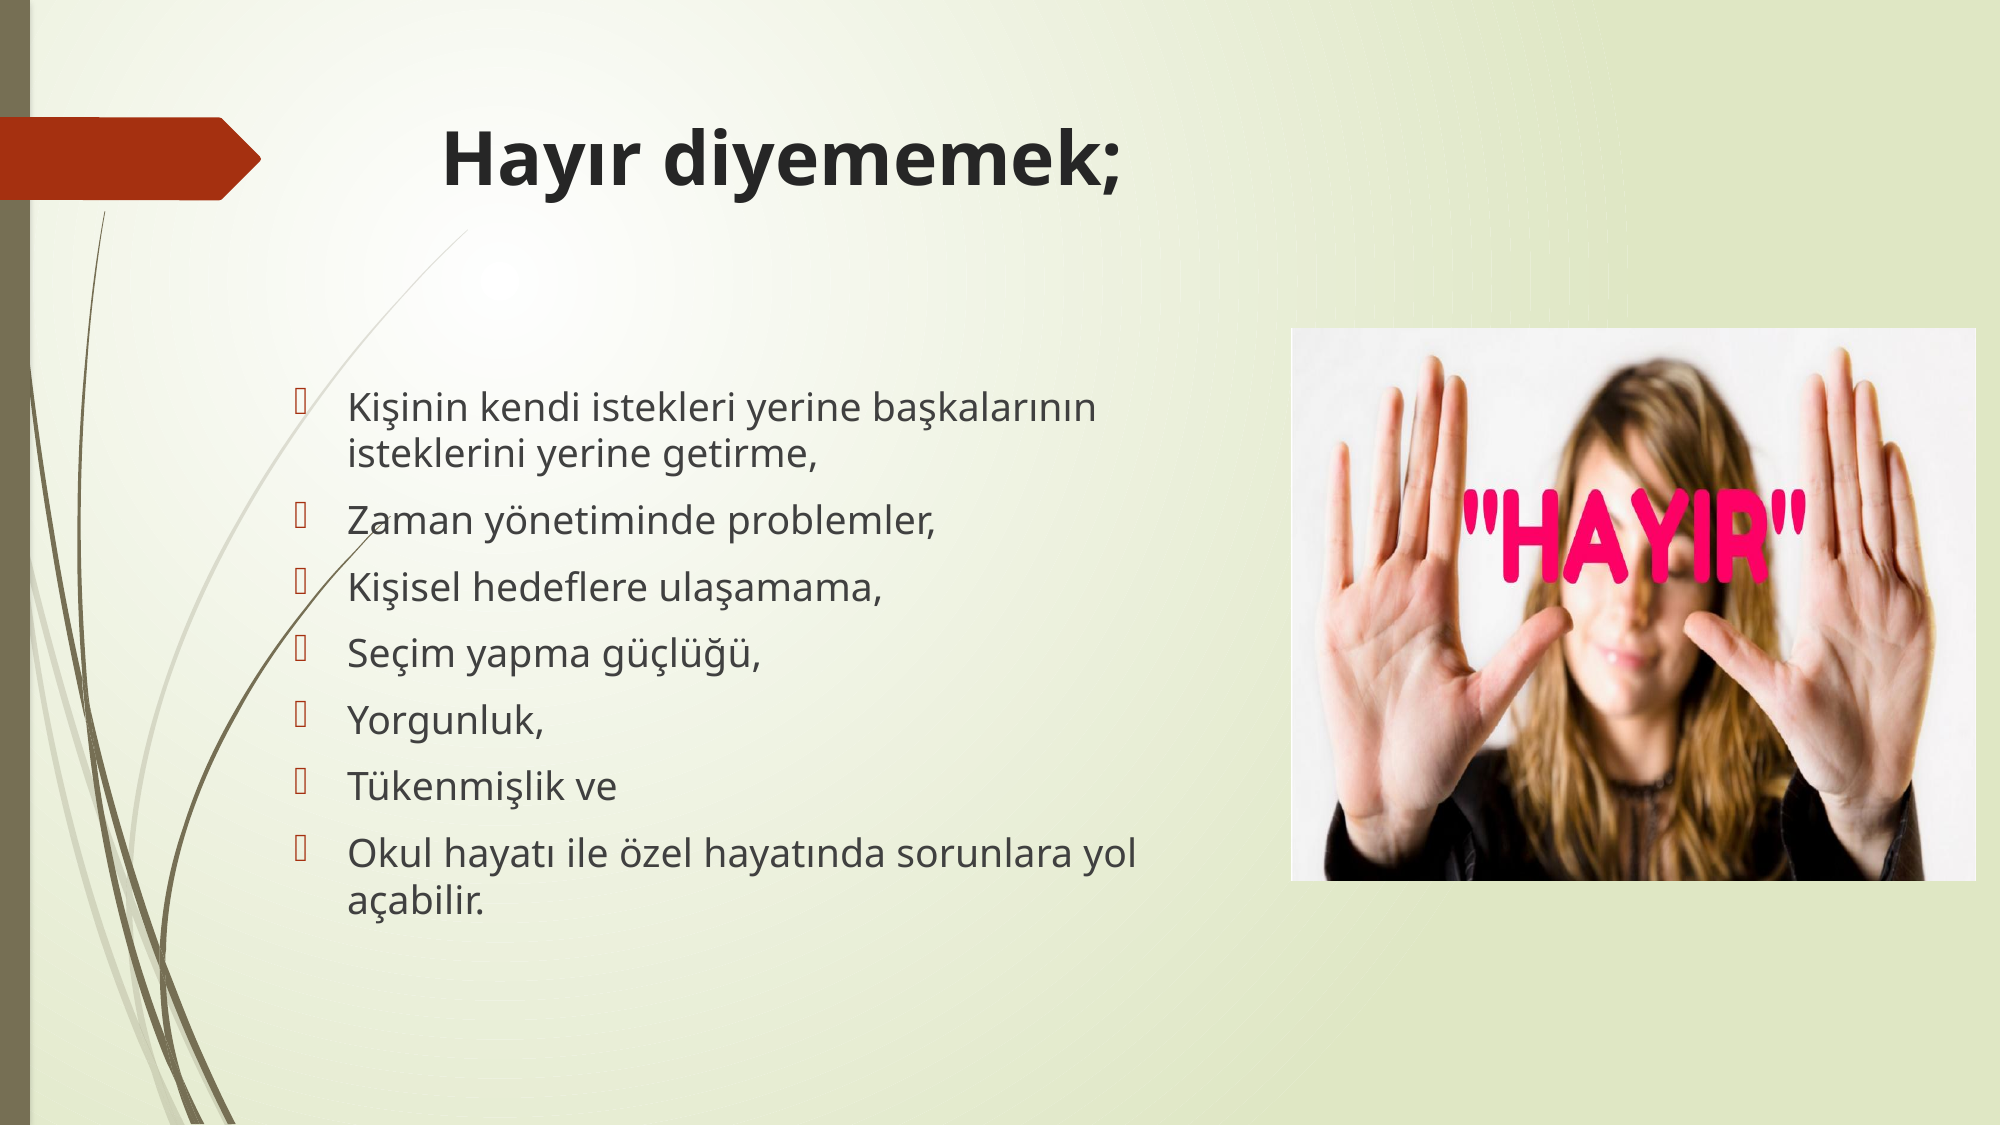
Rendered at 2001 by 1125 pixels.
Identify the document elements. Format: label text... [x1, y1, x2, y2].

list Kişinin kendi istekleri yerine başkalarının isteklerini yerine getirme, Zaman yönetiminde problemler, Kişisel hedeflere ulaşamama, Seçim yapma güçlüğü, Yorgunluk, Tükenmişlik ve Okul hayatı ile özel hayatında sorunlara yol açabilir. [279, 312, 1256, 933]
title Hayır diyememek; [425, 102, 1888, 313]
picture [1291, 328, 1976, 882]
